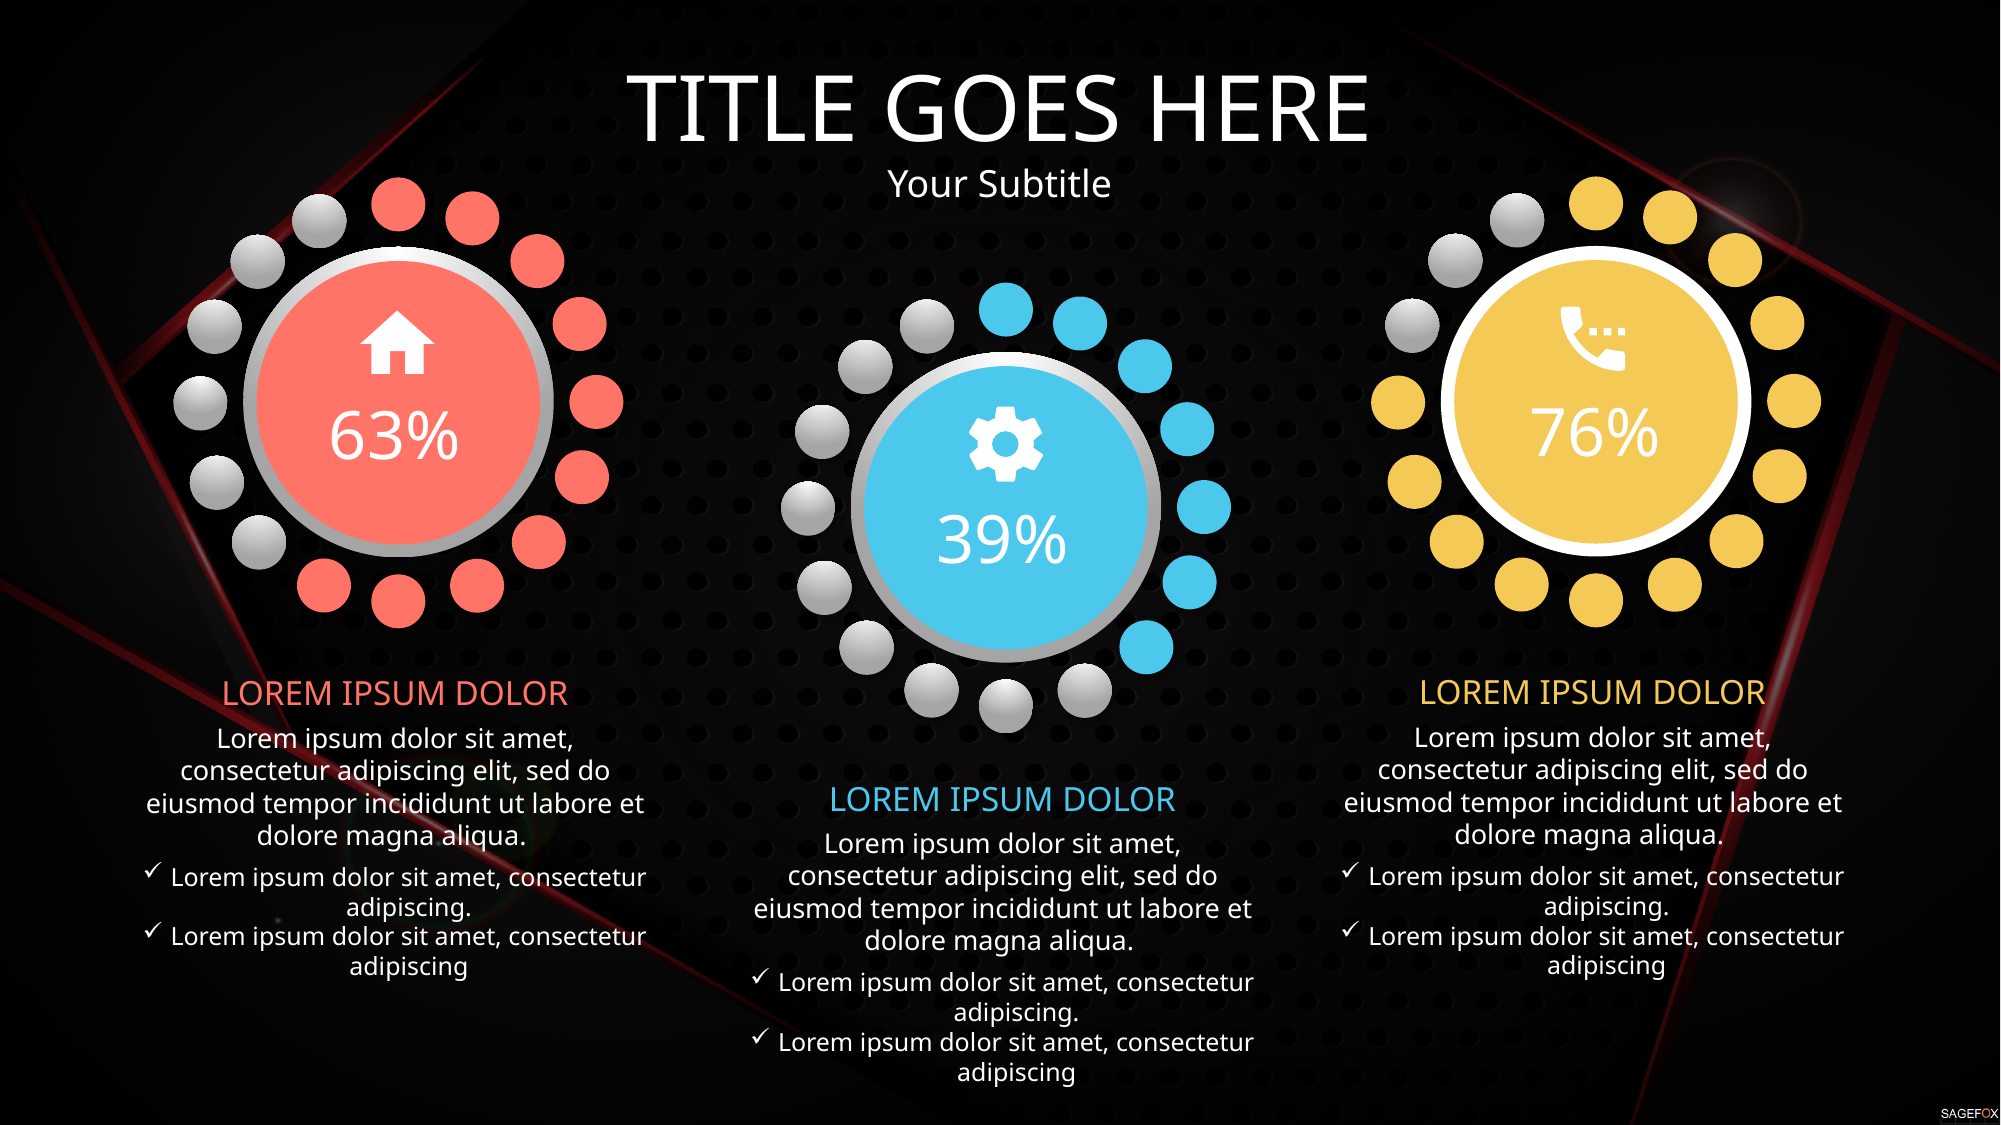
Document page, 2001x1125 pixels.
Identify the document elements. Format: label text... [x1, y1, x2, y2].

text_box [1713, 517, 1765, 570]
text_box [554, 295, 608, 352]
text_box TITLE GOES HERE Your Subtitle [548, 42, 1452, 212]
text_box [243, 246, 554, 558]
text_box [186, 298, 243, 355]
text_box [370, 176, 427, 233]
text_box [1370, 374, 1427, 431]
text_box [1175, 479, 1233, 536]
text_box [1162, 401, 1216, 458]
text_box [1120, 338, 1174, 389]
text_box [370, 573, 427, 630]
text_box [780, 480, 837, 537]
text_box [295, 558, 353, 614]
text_box [230, 519, 283, 571]
text_box [515, 518, 567, 571]
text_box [1440, 245, 1752, 557]
text_box [977, 281, 1034, 338]
text_box [188, 454, 243, 511]
text_box LOREM IPSUM DOLOR Lorem ipsum dolor sit amet, consectetur adipiscing elit, sed do eiusmod tempor incididunt ut labore et dolore magna aliqua. Lorem ipsum dolor sit amet, consectetur adipiscing. Lorem ipsum dolor sit amet, consectetur adipiscing [731, 770, 1274, 1124]
text_box [1493, 557, 1550, 613]
text_box [898, 298, 956, 352]
text_box [1123, 624, 1175, 676]
text_box LOREM IPSUM DOLOR Lorem ipsum dolor sit amet, consectetur adipiscing elit, sed do eiusmod tempor incididunt ut labore et dolore magna aliqua. Lorem ipsum dolor sit amet, consectetur adipiscing. Lorem ipsum dolor sit amet, consectetur adipiscing [1321, 664, 1864, 1018]
text_box [1711, 232, 1764, 283]
text_box [794, 404, 850, 461]
text_box [838, 625, 891, 676]
picture [0, 0, 2001, 1125]
text_box LOREM IPSUM DOLOR Lorem ipsum dolor sit amet, consectetur adipiscing elit, sed do eiusmod tempor incididunt ut labore et dolore magna aliqua. Lorem ipsum dolor sit amet, consectetur adipiscing. Lorem ipsum dolor sit amet, consectetur adipiscing [124, 665, 666, 1019]
text_box [1752, 295, 1806, 352]
text_box [1568, 572, 1625, 629]
text_box [903, 663, 960, 719]
text_box [1766, 372, 1823, 429]
text_box [229, 233, 281, 286]
text_box [1642, 189, 1699, 245]
text_box [444, 190, 501, 246]
text_box [291, 193, 348, 246]
text_box [449, 558, 506, 614]
text_box [513, 233, 566, 284]
text_box [1568, 175, 1625, 232]
text_box [1162, 554, 1218, 611]
text_box [1052, 295, 1109, 352]
text_box [1752, 448, 1808, 505]
text_box [1646, 557, 1703, 613]
text_box [1427, 232, 1479, 285]
text_box [1056, 663, 1113, 719]
text_box [1384, 297, 1440, 354]
text_box [554, 449, 611, 506]
text_box [977, 678, 1034, 735]
text_box [172, 375, 229, 432]
text_box [1386, 453, 1440, 510]
text_box [837, 339, 889, 391]
text_box [1428, 519, 1481, 570]
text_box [850, 352, 1162, 663]
text_box [1489, 192, 1546, 245]
text_box [796, 559, 850, 617]
text_box [568, 373, 625, 430]
